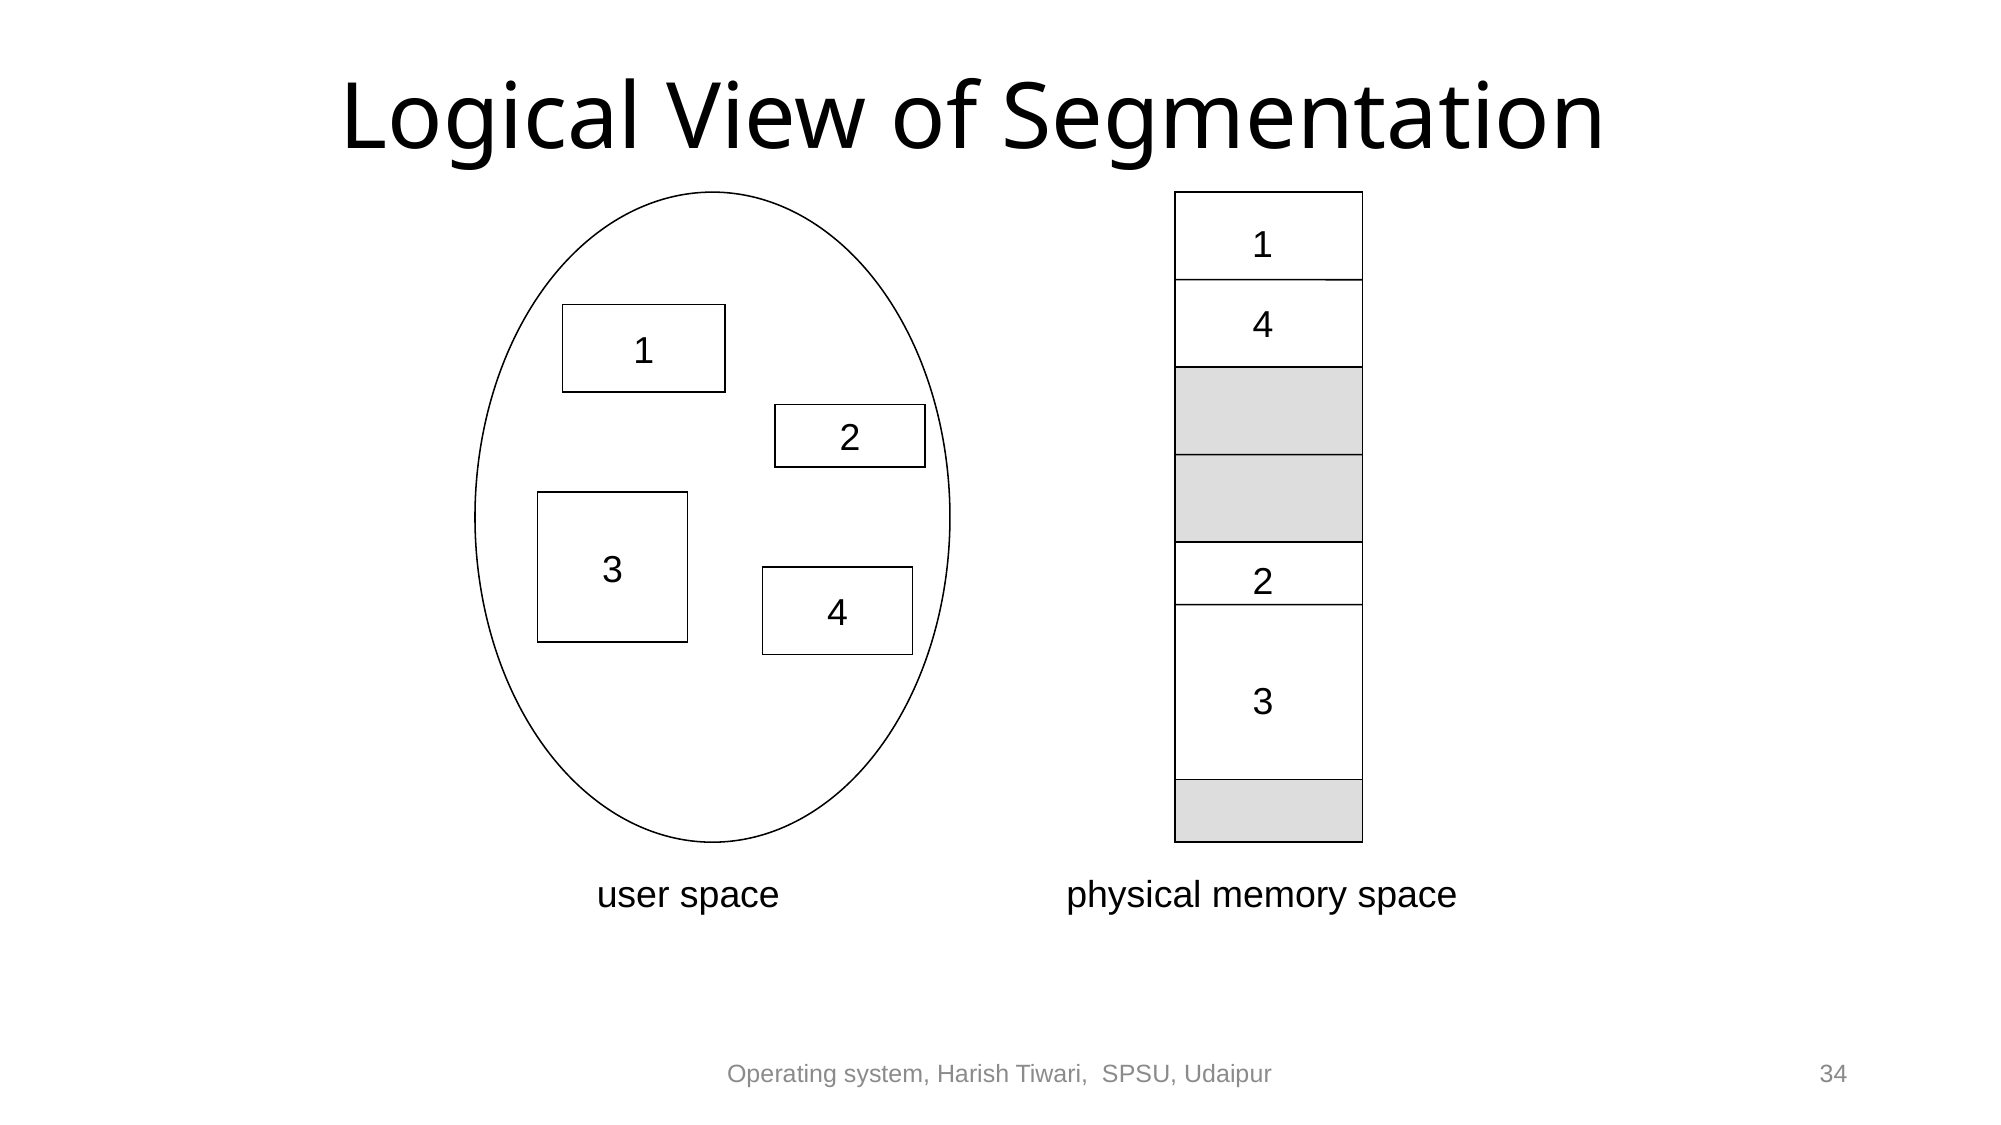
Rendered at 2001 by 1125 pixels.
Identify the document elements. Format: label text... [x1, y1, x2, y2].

text_box physical memory space [1051, 862, 1473, 923]
title Logical View of Segmentation [324, 45, 1675, 193]
text_box user space [582, 862, 806, 923]
slide_number 34 [1412, 1042, 1863, 1103]
footer Operating system, Harish Tiwari, SPSU, Udaipur [662, 1042, 1338, 1103]
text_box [1174, 192, 1363, 843]
text_box 2 [774, 404, 925, 468]
text_box 1 [562, 304, 725, 393]
text_box 4 [762, 567, 913, 655]
text_box 3 [537, 492, 688, 643]
text_box [474, 192, 950, 843]
